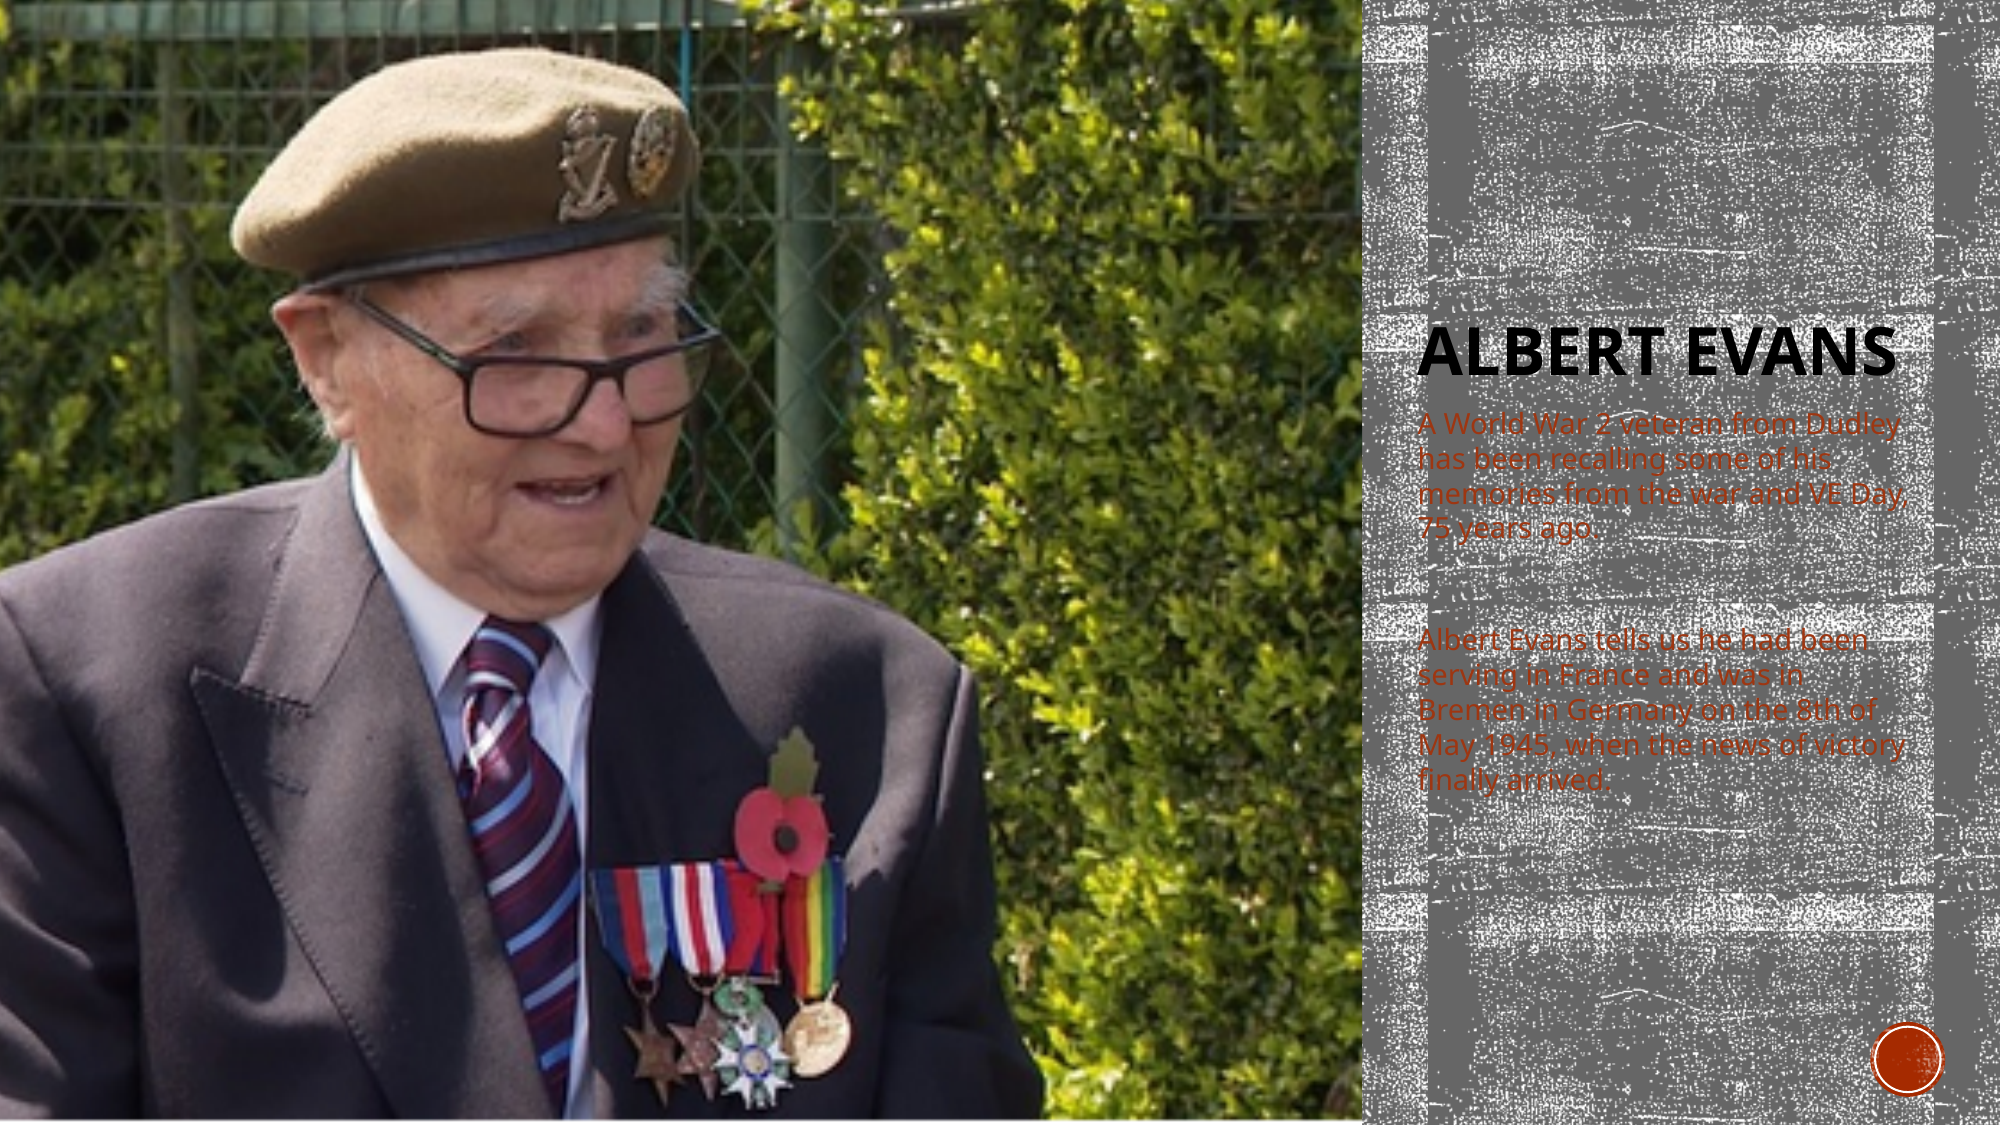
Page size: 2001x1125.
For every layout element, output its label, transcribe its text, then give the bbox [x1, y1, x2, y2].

picture [0, 0, 1363, 1125]
list A World War 2 veteran from Dudley has been recalling some of his memories from the war and VE Day, 75 years ago. Albert Evans tells us he had been serving in France and was in Bremen in Germany on the 8th of May 1945, when the news of victory finally arrived. [1402, 397, 1928, 938]
title Albert Evans [1402, 112, 1928, 397]
